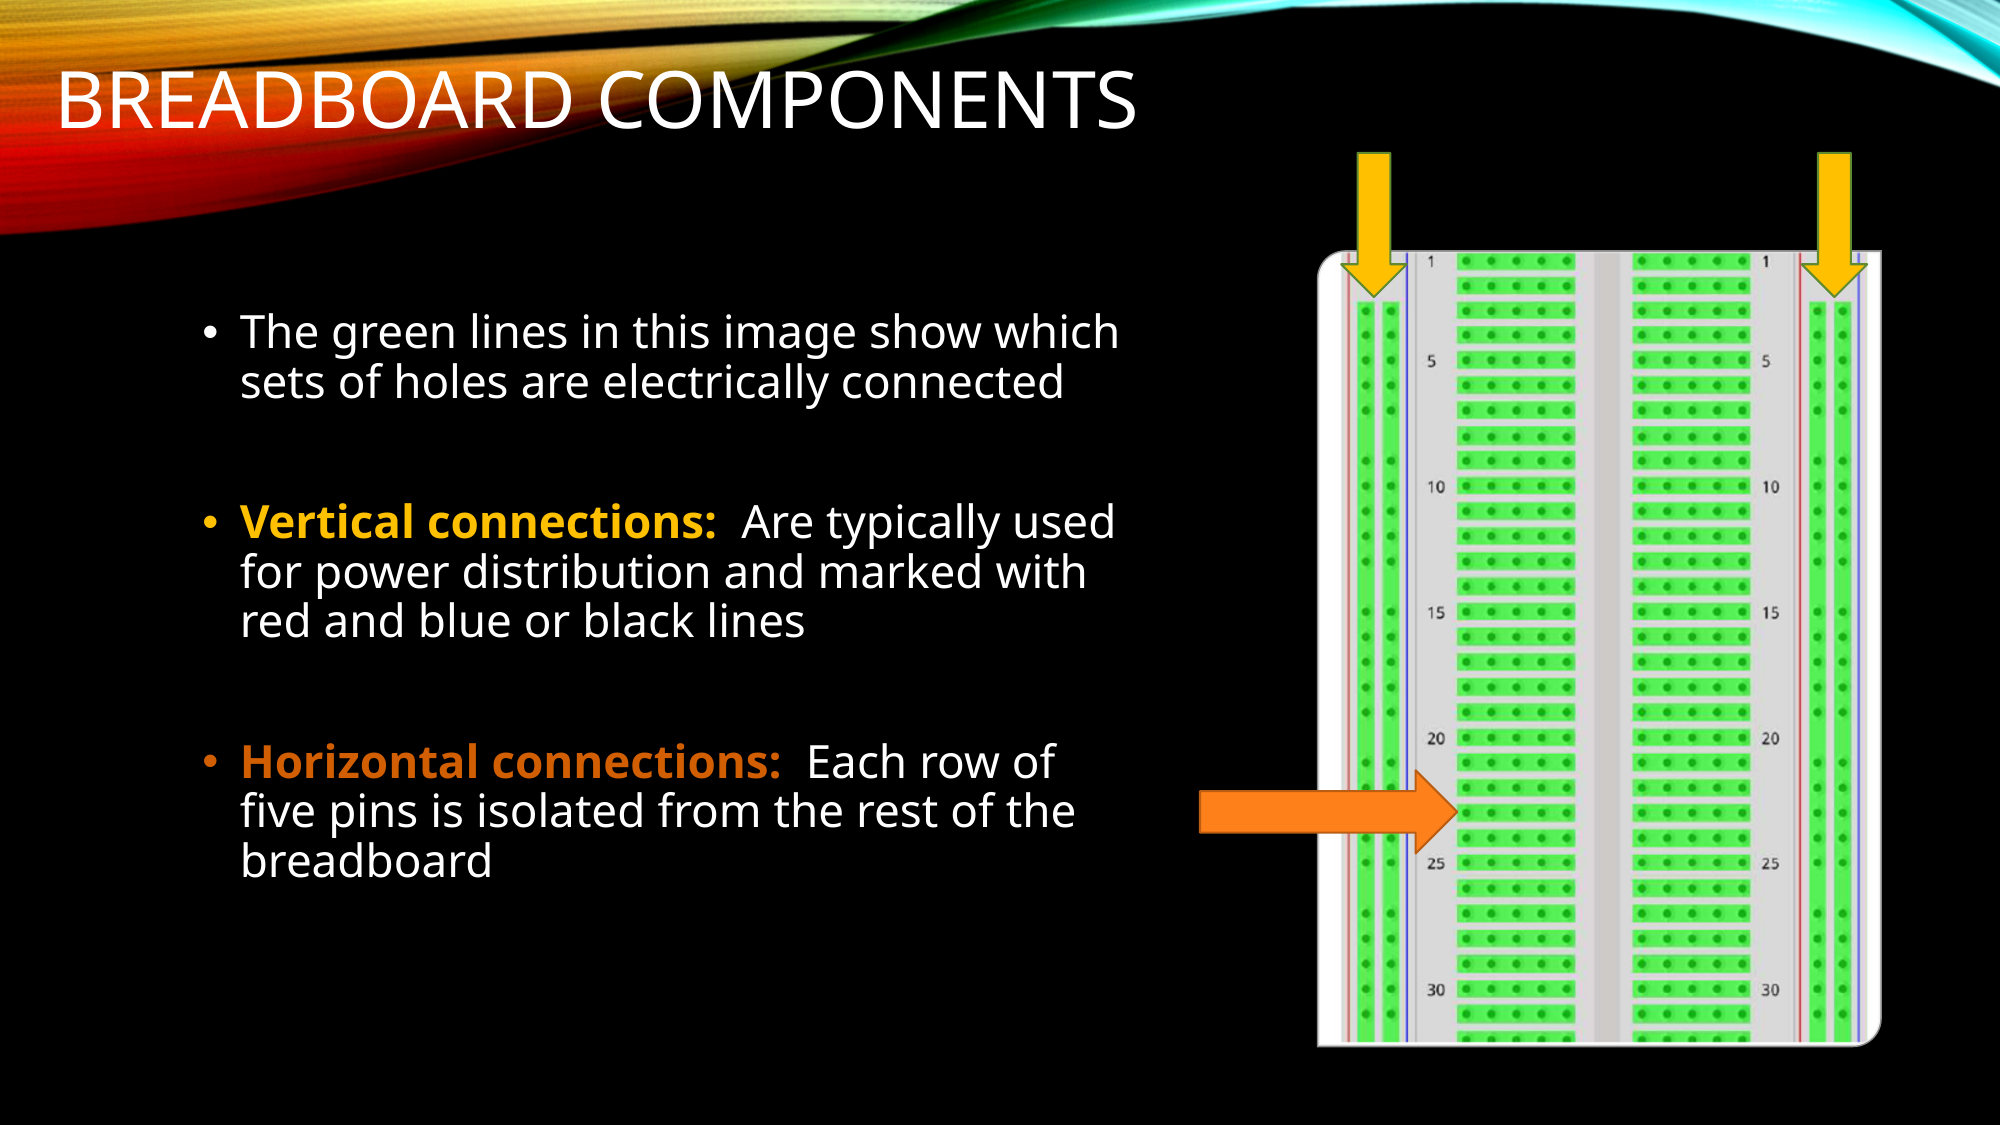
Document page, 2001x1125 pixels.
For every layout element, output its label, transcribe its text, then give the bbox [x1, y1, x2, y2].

text_box [1356, 151, 1392, 251]
picture [1318, 251, 1881, 1046]
list The green lines in this image show which sets of holes are electrically connected Vertical connections: Are typically used for power distribution and marked with red and blue or black lines Horizontal connections: Each row of five pins is isolated from the rest of the breadboard [187, 155, 1155, 1096]
picture [0, 0, 2000, 237]
text_box [1198, 790, 1318, 834]
title Breadboard Components [32, 29, 1155, 153]
text_box [1816, 151, 1852, 251]
